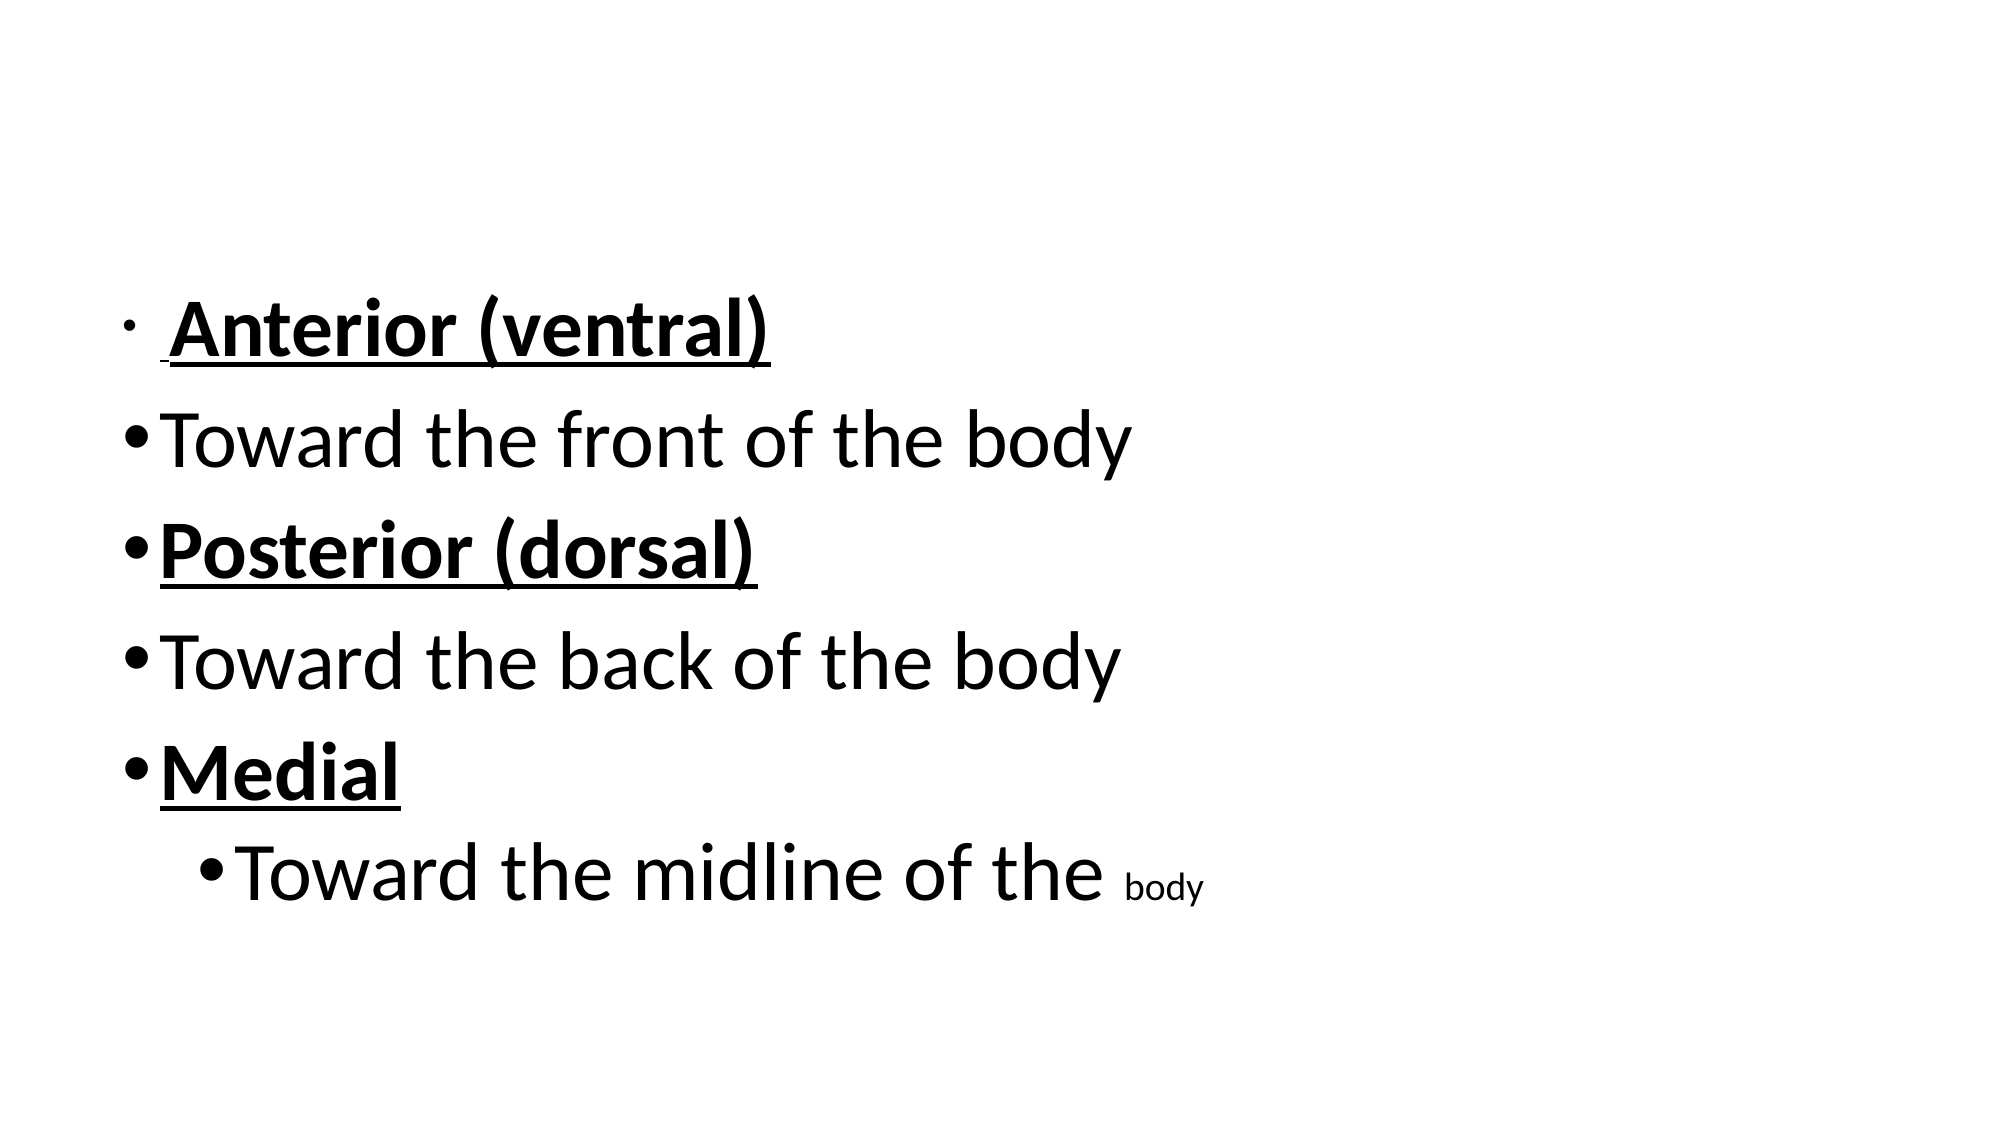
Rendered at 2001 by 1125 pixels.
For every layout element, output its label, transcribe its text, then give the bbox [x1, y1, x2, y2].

list Anterior (ventral) Toward the front of the body Posterior (dorsal) Toward the back of the body Medial Toward the midline of the body [107, 277, 1833, 992]
